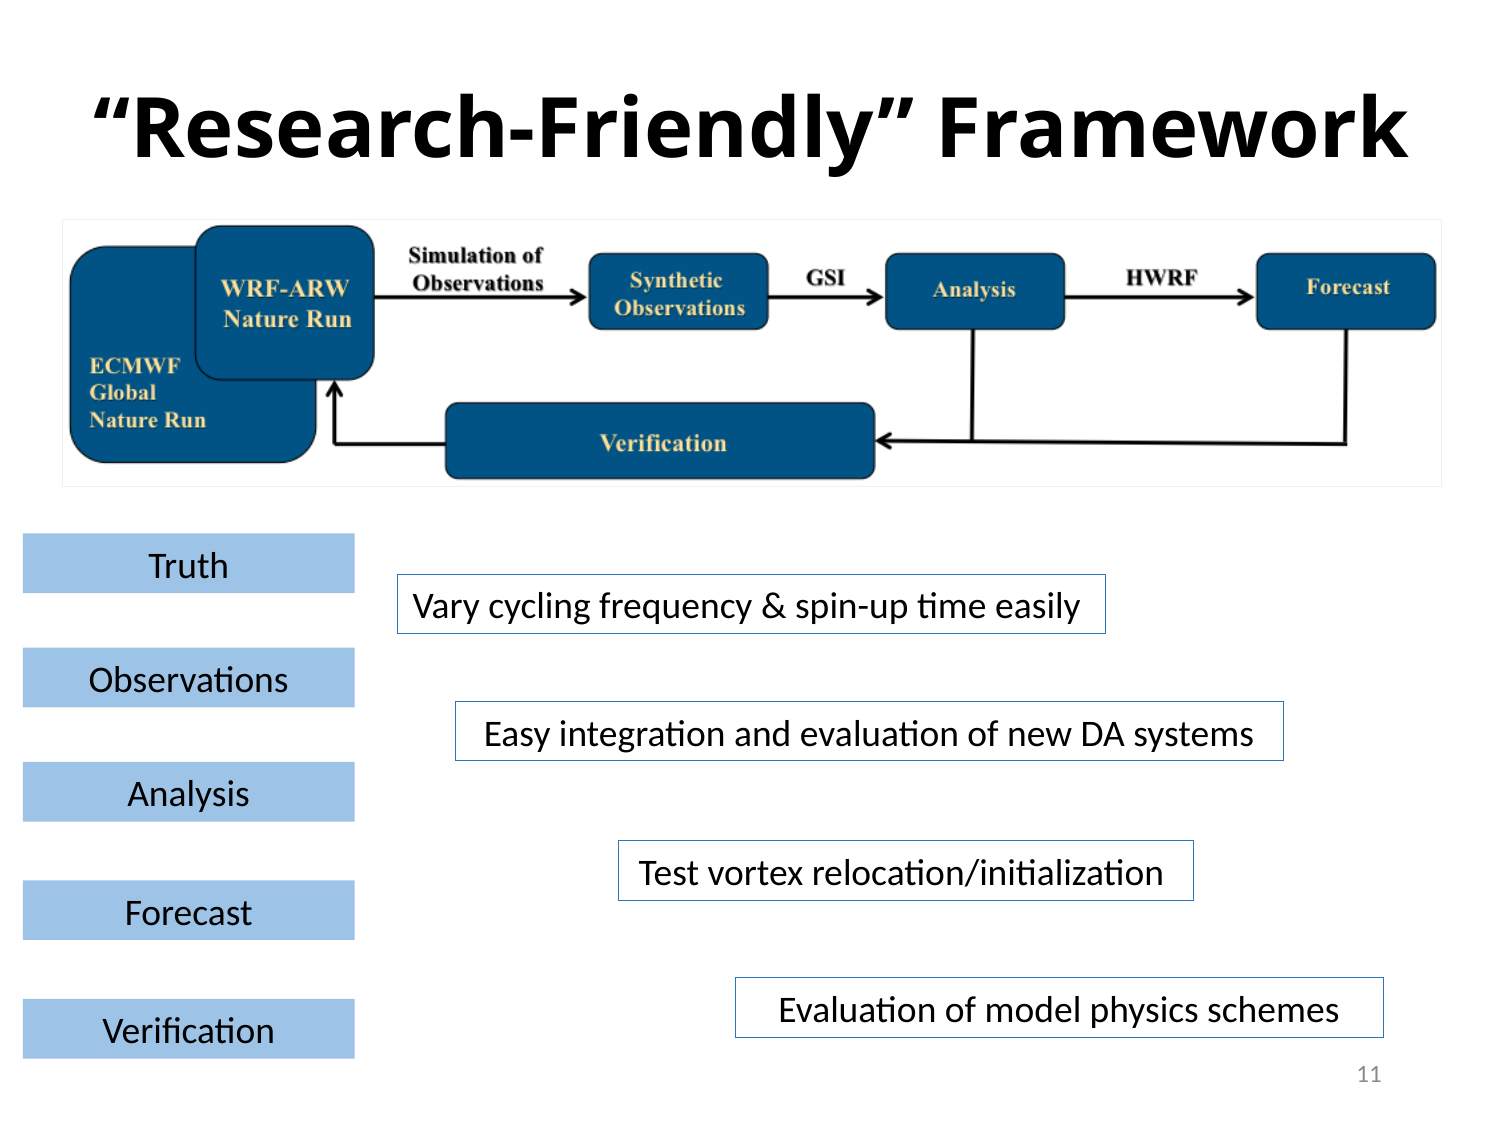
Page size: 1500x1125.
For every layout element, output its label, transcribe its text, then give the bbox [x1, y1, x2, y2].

text_box Test vortex relocation/initialization [618, 840, 1194, 901]
text_box Easy integration and evaluation of new DA systems [455, 701, 1284, 761]
text_box Observations [22, 647, 355, 708]
text_box Truth [22, 533, 355, 594]
title “Research-Friendly” Framework [22, 21, 1481, 240]
text_box Verification [22, 998, 355, 1059]
text_box Analysis [22, 761, 355, 822]
text_box Vary cycling frequency & spin-up time easily [397, 574, 1106, 634]
slide_number 11 [1059, 1042, 1397, 1103]
text_box Forecast [22, 880, 355, 940]
picture [61, 219, 1442, 487]
text_box Evaluation of model physics schemes [735, 977, 1384, 1038]
